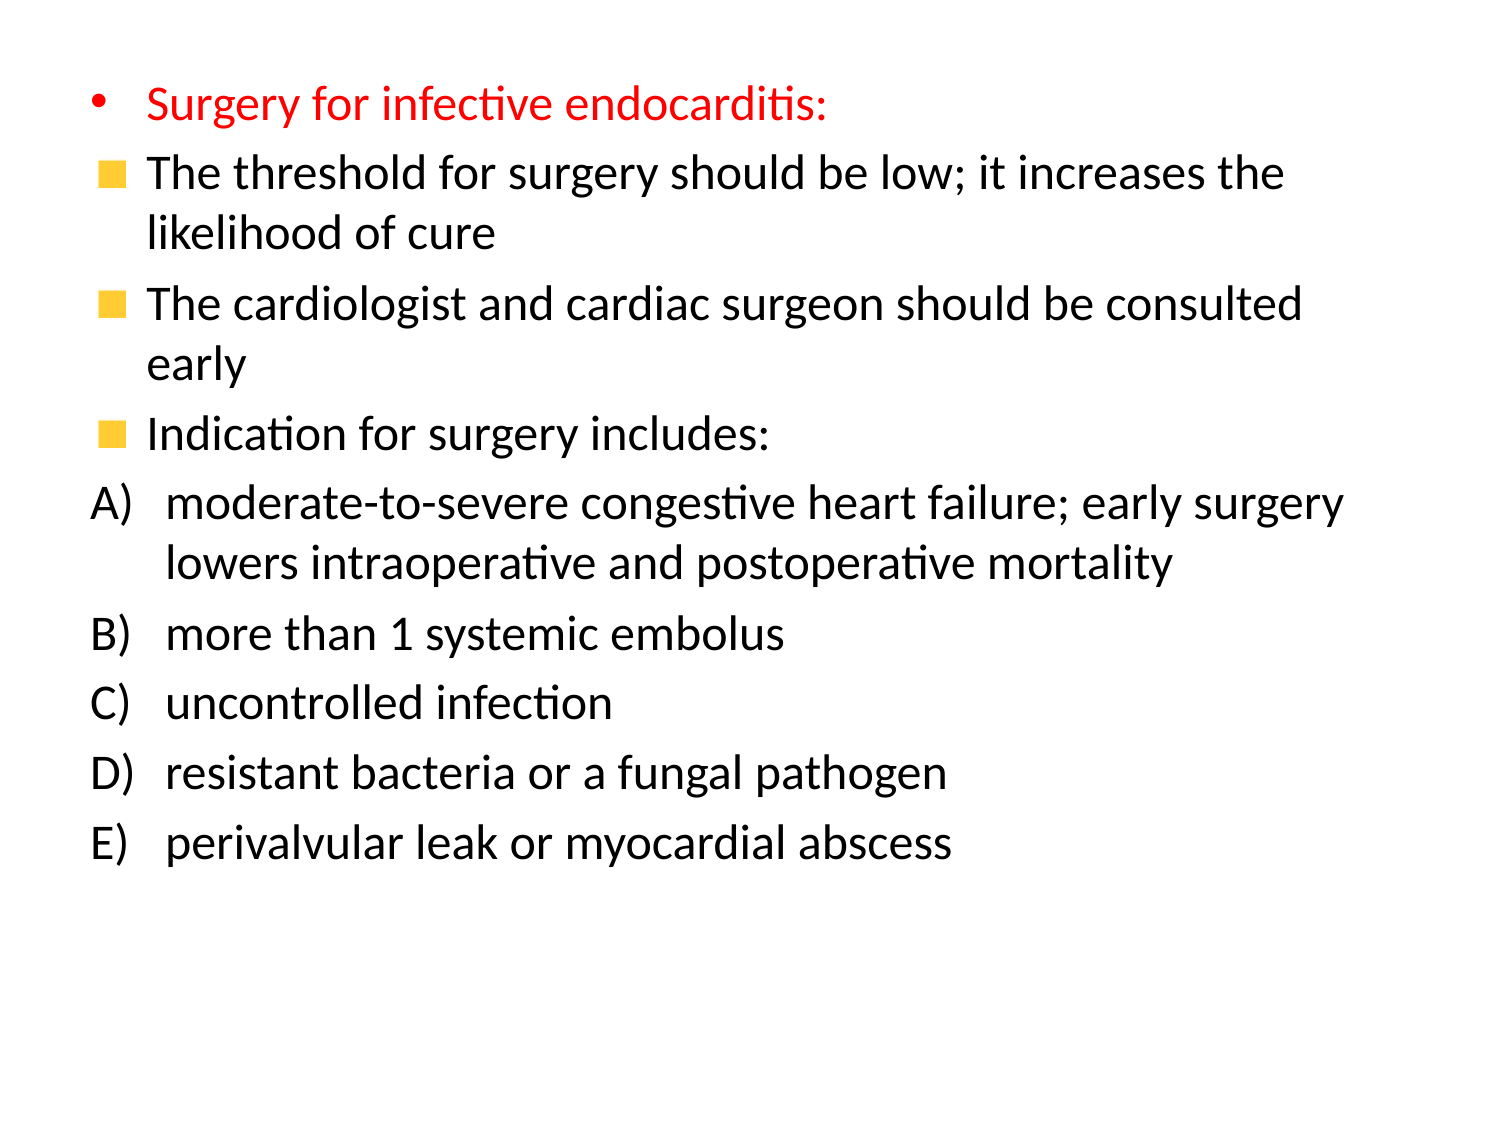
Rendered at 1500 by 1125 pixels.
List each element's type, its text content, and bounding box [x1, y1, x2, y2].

picture [90, 282, 126, 318]
picture [90, 412, 126, 448]
picture [90, 152, 126, 188]
list Surgery for infective endocarditis: The threshold for surgery should be low; it increases the likelihood of cure The cardiologist and cardiac surgeon should be consulted early Indication for surgery includes: moderate-to-severe congestive heart failure; early surgery lowers intraoperative and postoperative mortality more than 1 systemic embolus uncontrolled infection resistant bacteria or a fungal pathogen perivalvular leak or myocardial abscess [75, 62, 1425, 1005]
